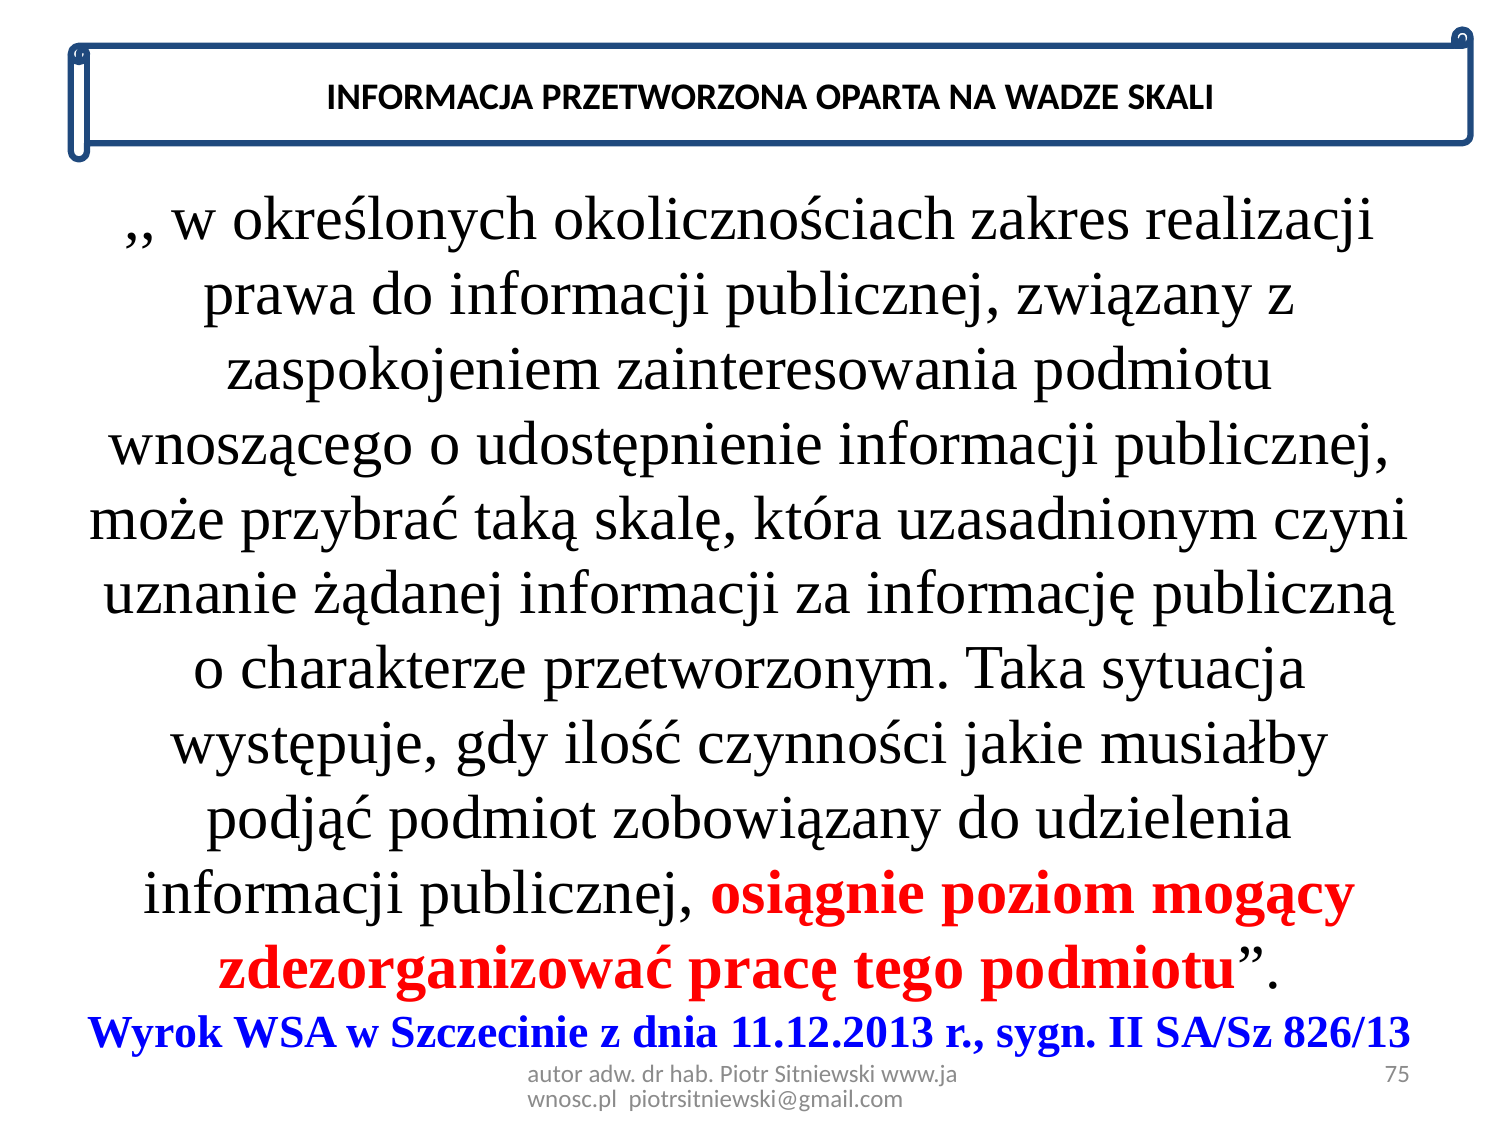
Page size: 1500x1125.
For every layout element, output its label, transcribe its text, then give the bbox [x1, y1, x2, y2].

footer autor adw. dr hab. Piotr Sitniewski www.jawnosc.pl piotrsitniewski@gmail.com [512, 1042, 988, 1103]
slide_number 75 [1074, 1042, 1425, 1103]
text_box INFORMACJA PRZETWORZONA OPARTA NA WADZE SKALI [68, 27, 1473, 162]
text_box ,, w określonych okolicznościach zakres realizacji prawa do informacji publicznej, związany z zaspokojeniem zainteresowania podmiotu wnoszącego o udostępnienie informacji publicznej, może przybrać taką skalę, która uzasadnionym czyni uznanie żądanej informacji za informację publiczną o charakterze przetworzonym. Taka sytuacja występuje, gdy ilość czynności jakie musiałby podjąć podmiot zobowiązany do udzielenia informacji publicznej, osiągnie poziom mogący zdezorganizować pracę tego podmiotu”. Wyrok WSA w Szczecinie z dnia 11.12.2013 r., sygn. II SA/Sz 826/13 [70, 146, 1430, 1064]
